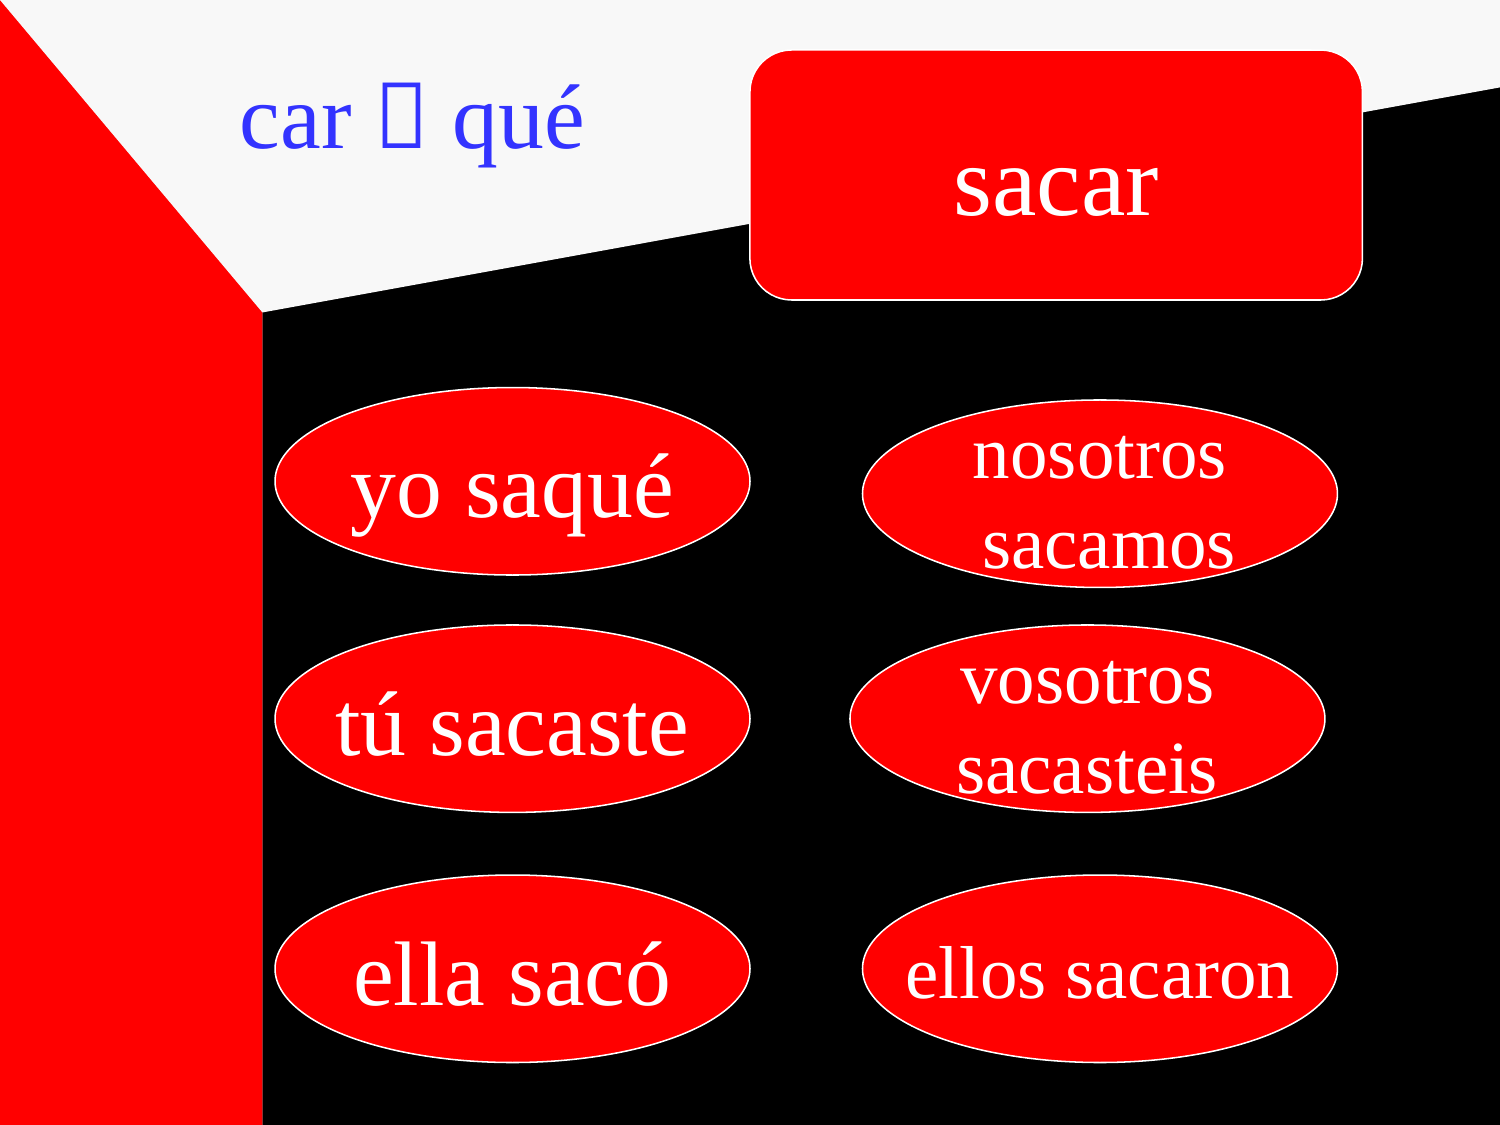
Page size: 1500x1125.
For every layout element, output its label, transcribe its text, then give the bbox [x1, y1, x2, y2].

text_box car  qué [224, 49, 825, 175]
text_box yo saqué [275, 387, 751, 576]
text_box ellos sacaron [862, 875, 1338, 1063]
text_box vosotros sacasteis [849, 624, 1325, 813]
text_box nosotros sacamos [862, 399, 1338, 588]
text_box sacar [749, 49, 1363, 300]
text_box tú sacaste [275, 624, 751, 813]
text_box ella sacó [275, 875, 751, 1063]
